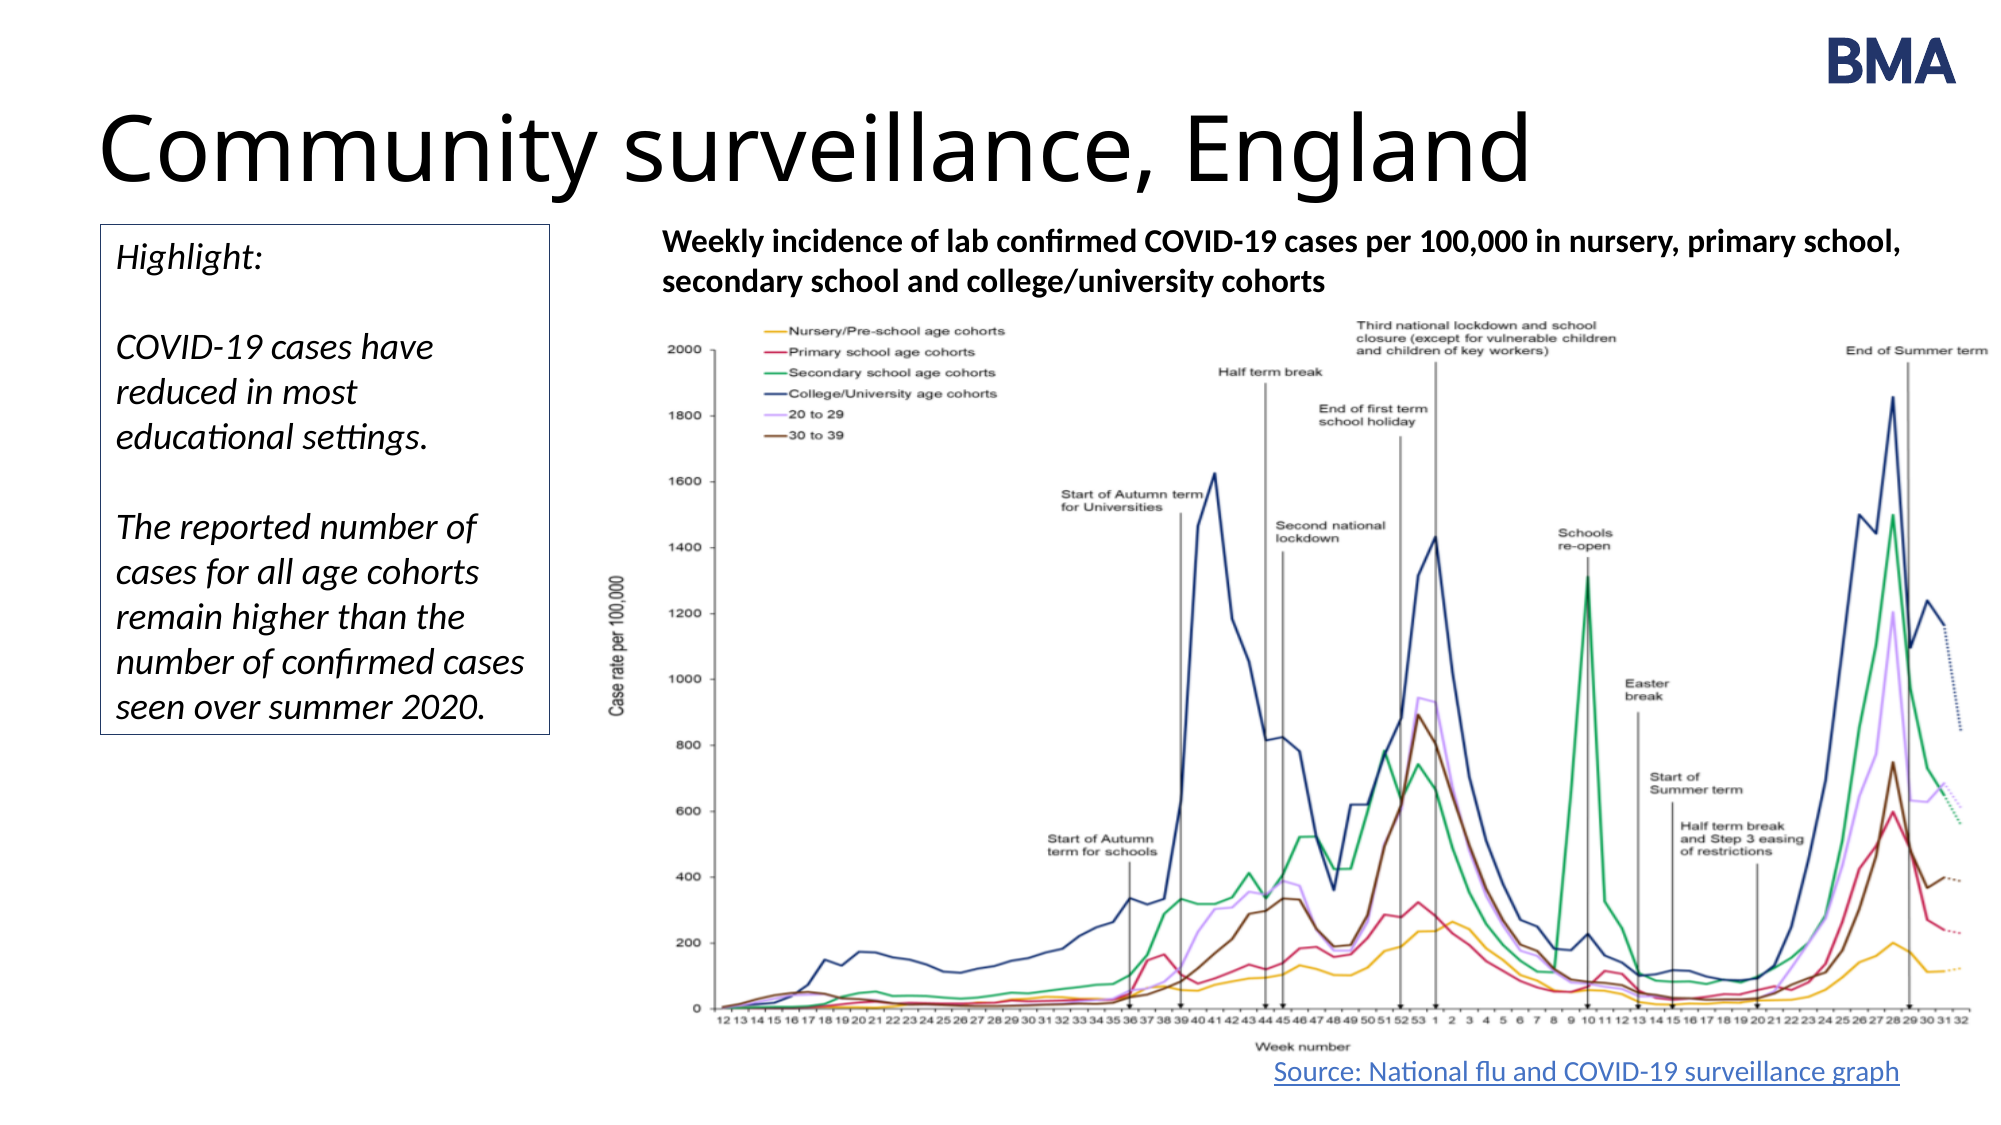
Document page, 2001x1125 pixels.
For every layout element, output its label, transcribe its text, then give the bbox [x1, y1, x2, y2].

text_box Source: National flu and COVID-19 surveillance graph [1258, 1058, 1916, 1095]
text_box Highlight: COVID-19 cases have reduced in most educational settings. The reported number of cases for all age cohorts remain higher than the number of confirmed cases seen over summer 2020. [100, 224, 550, 735]
picture [584, 307, 2000, 1058]
title Community surveillance, England [82, 42, 1808, 260]
text_box Weekly incidence of lab confirmed COVID-19 cases per 100,000 in nursery, primary school, secondary school and college/university cohorts [647, 212, 1932, 307]
